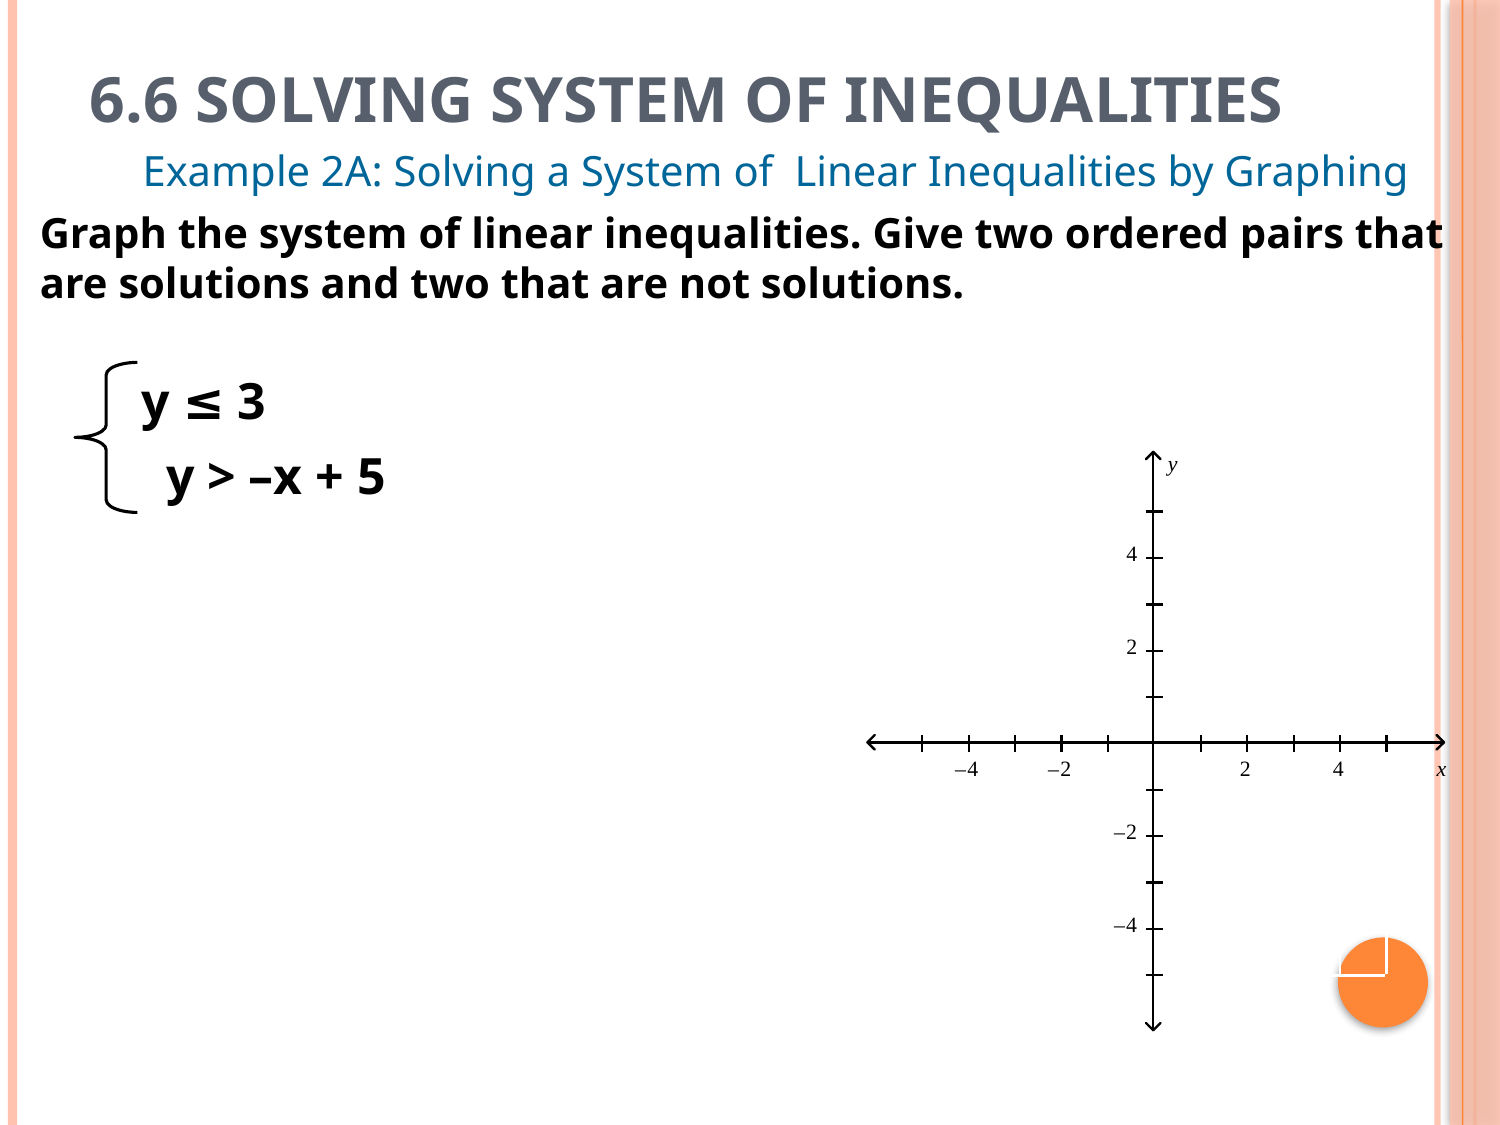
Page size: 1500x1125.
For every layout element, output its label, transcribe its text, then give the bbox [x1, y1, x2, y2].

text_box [74, 361, 454, 513]
text_box Graph the system of linear inequalities. Give two ordered pairs that are solutions and two that are not solutions. [24, 199, 1493, 315]
title 6.6 Solving System of Inequalities [75, 24, 1300, 143]
text_box Example 2A: Solving a System of Linear Inequalities by Graphing [0, 137, 1500, 203]
picture [861, 448, 1451, 1038]
